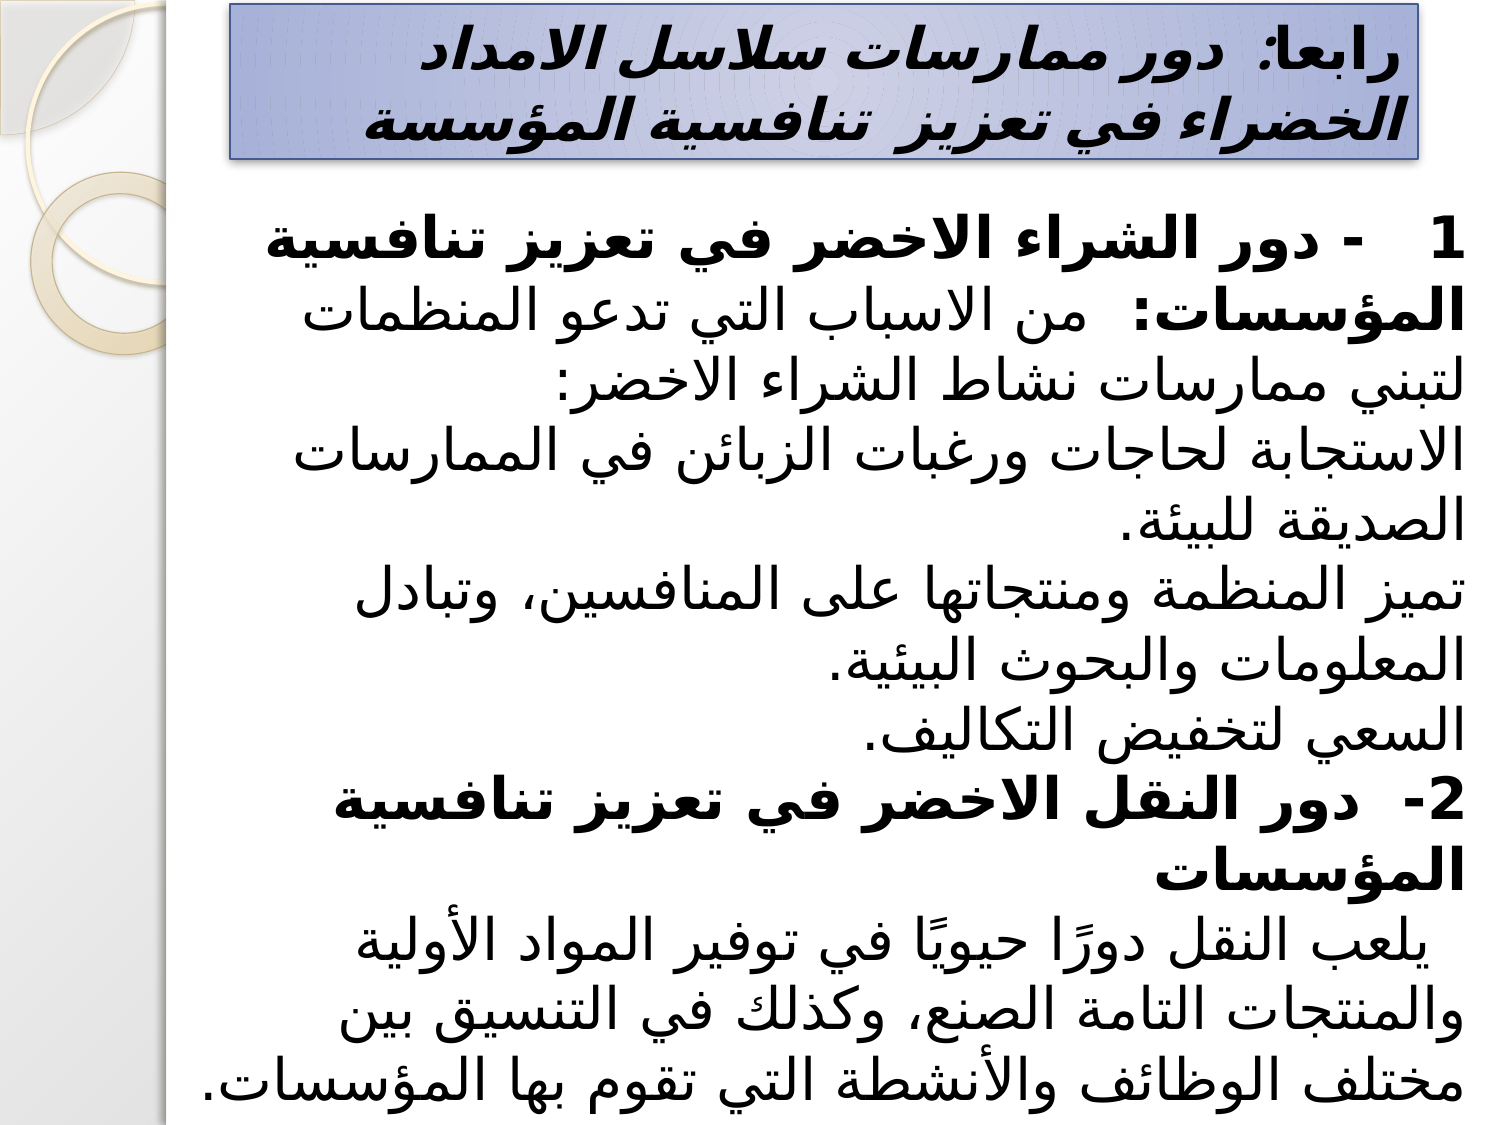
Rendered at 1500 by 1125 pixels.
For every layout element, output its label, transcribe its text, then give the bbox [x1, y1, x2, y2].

text_box رابعا: دور ممارسات سلاسل الامداد الخضراء في تعزيز تنافسية المؤسسة [229, 3, 1419, 160]
text_box 1 - دور الشراء الاخضر في تعزيز تنافسية المؤسسات: من الاسباب التي تدعو المنظمات لتبني ممارسات نشاط الشراء الاخضر: الاستجابة لحاجات ورغبات الزبائن في الممارسات الصديقة للبيئة. تميز المنظمة ومنتجاتها على المنافسين، وتبادل المعلومات والبحوث البيئية. السعي لتخفيض التكاليف. 2- دور النقل الاخضر في تعزيز تنافسية المؤسسات يلعب النقل دورًا حيويًا في توفير المواد الأولية والمنتجات التامة الصنع، وكذلك في التنسيق بين مختلف الوظائف والأنشطة التي تقوم بها المؤسسات. تساهم تكاليف النقل بشكل كبير في تحديد تكاليف الإمداد، وبالتالي في تحديد أسعار المنتج النهائي، مما يؤثر على ربحية المؤسسة. [182, 184, 1483, 1125]
